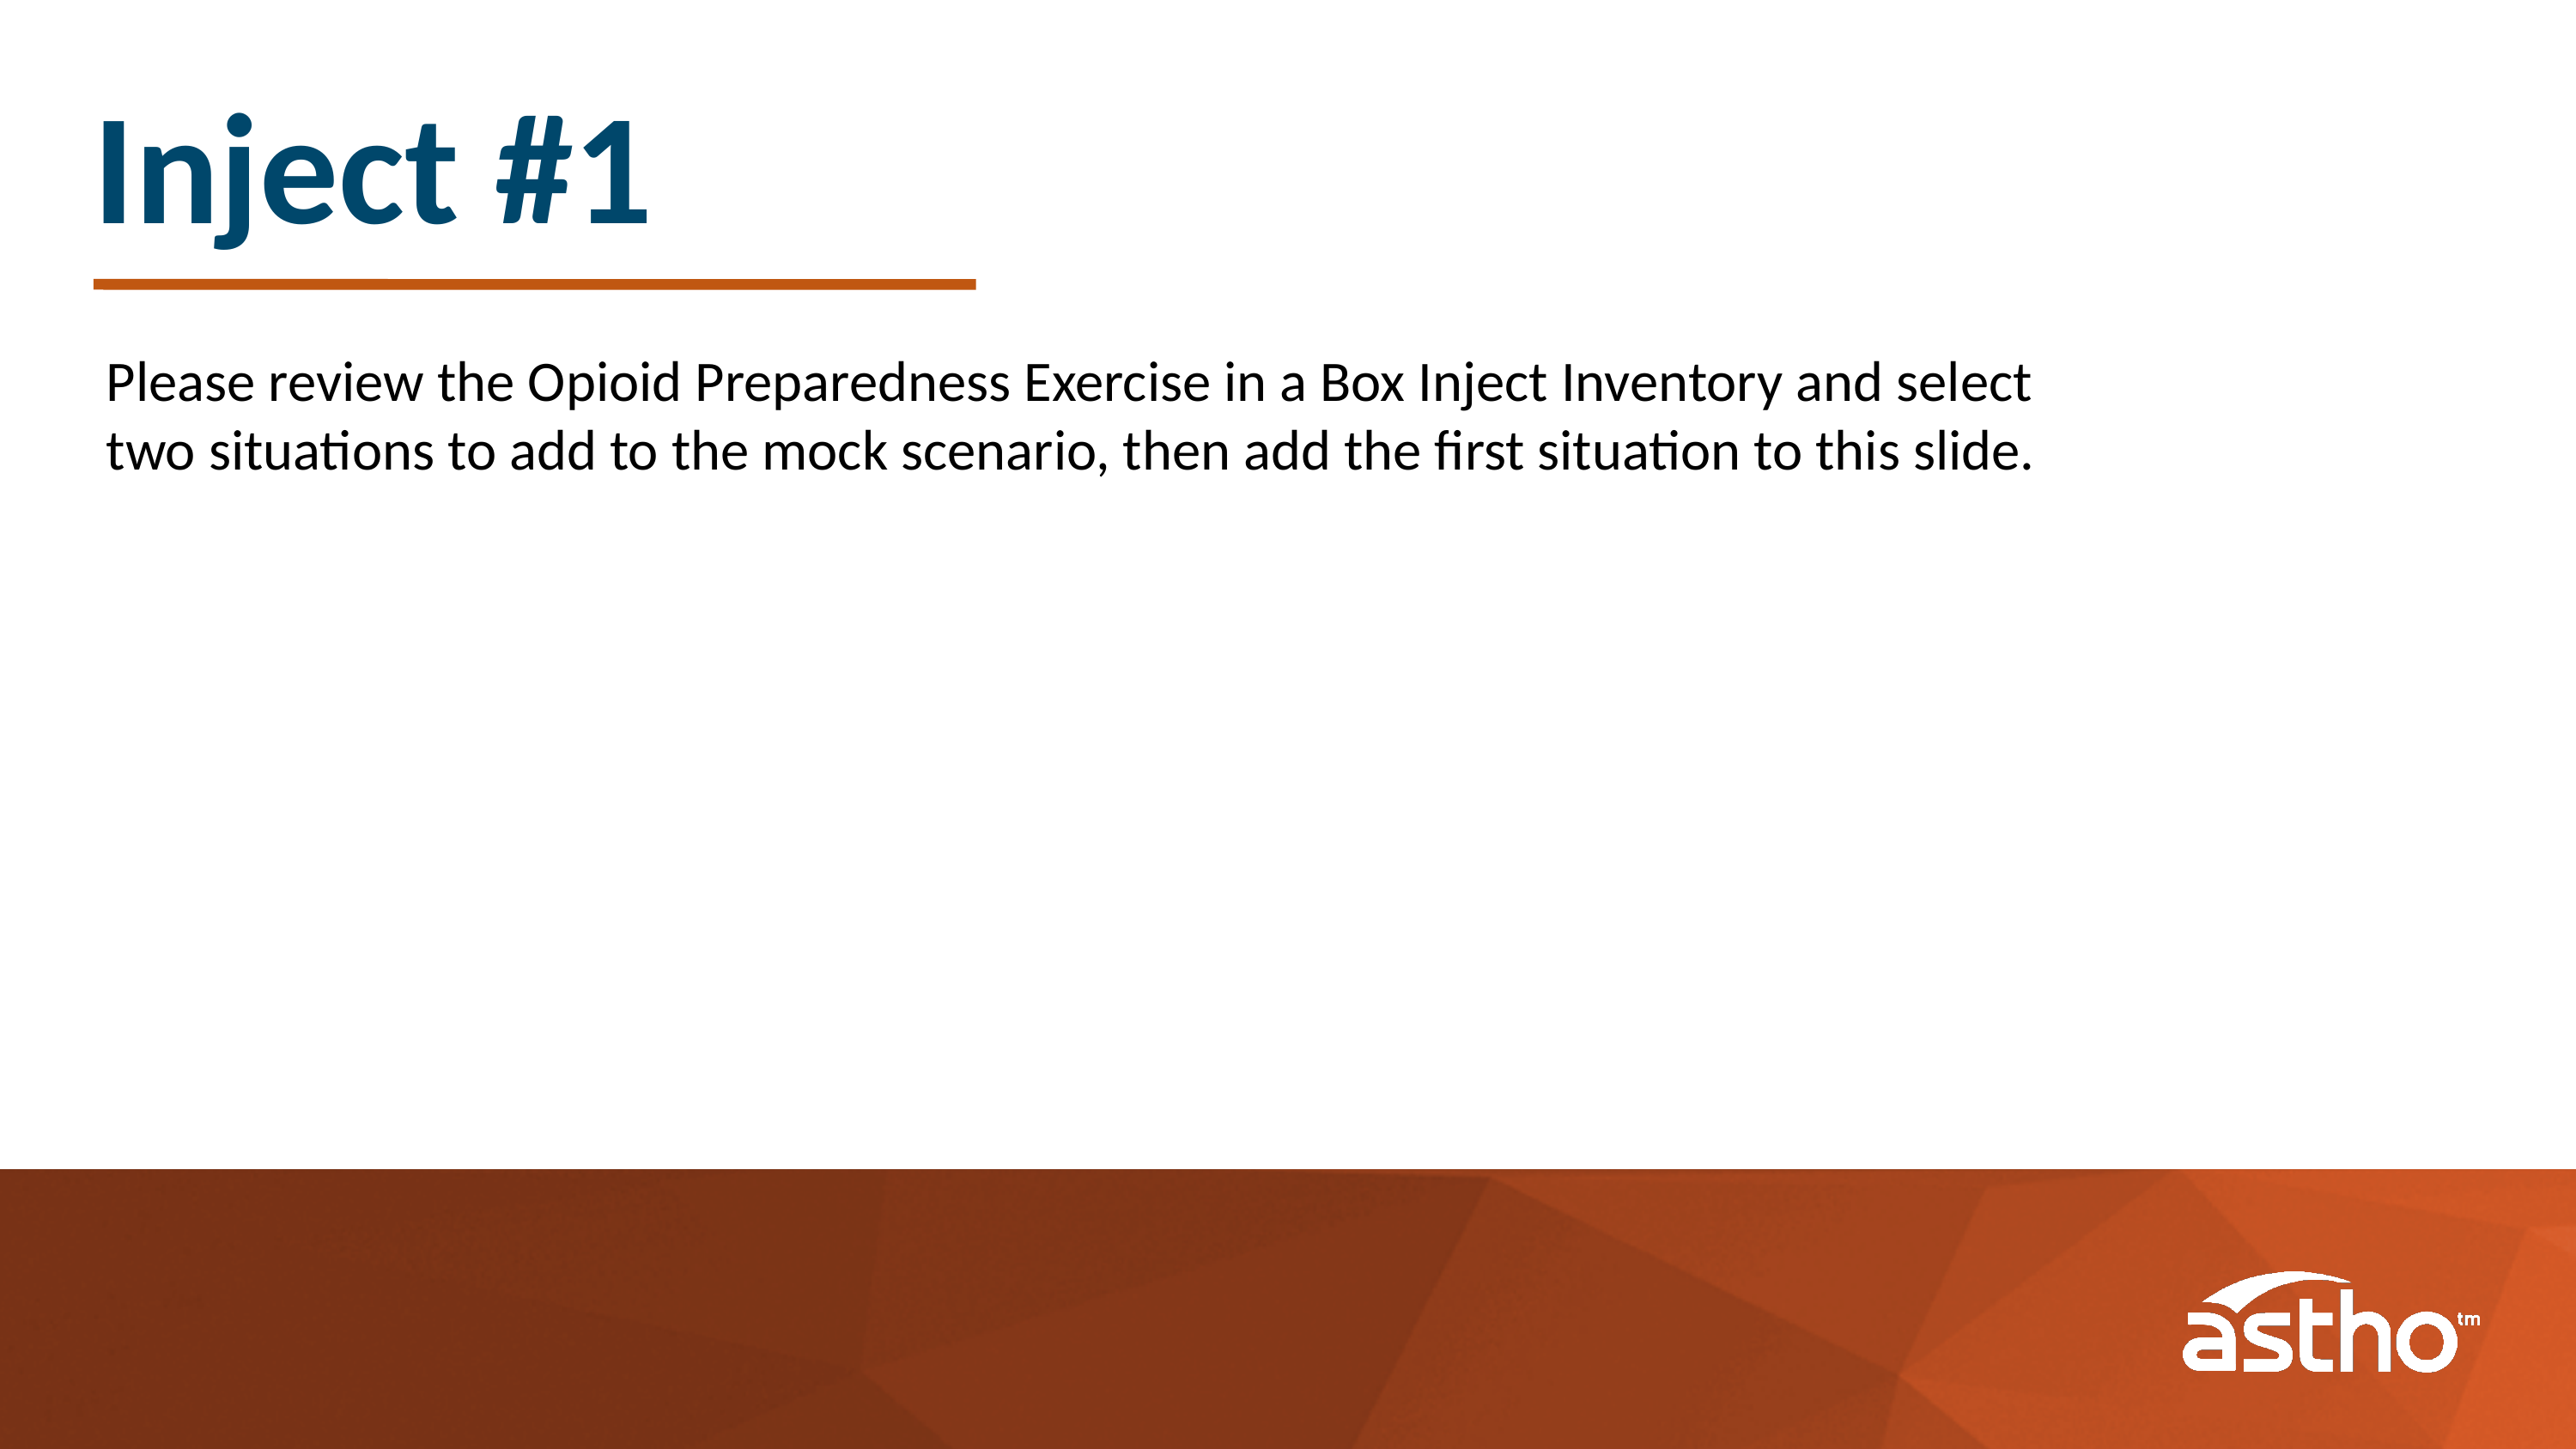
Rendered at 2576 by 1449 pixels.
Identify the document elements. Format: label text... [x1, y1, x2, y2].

text_box Inject #1 [93, 75, 976, 256]
picture [0, 1168, 2576, 1449]
text_box Please review the Opioid Preparedness Exercise in a Box Inject Inventory and select two situations to add to the mock scenario, then add the first situation to this slide. [93, 337, 2137, 488]
